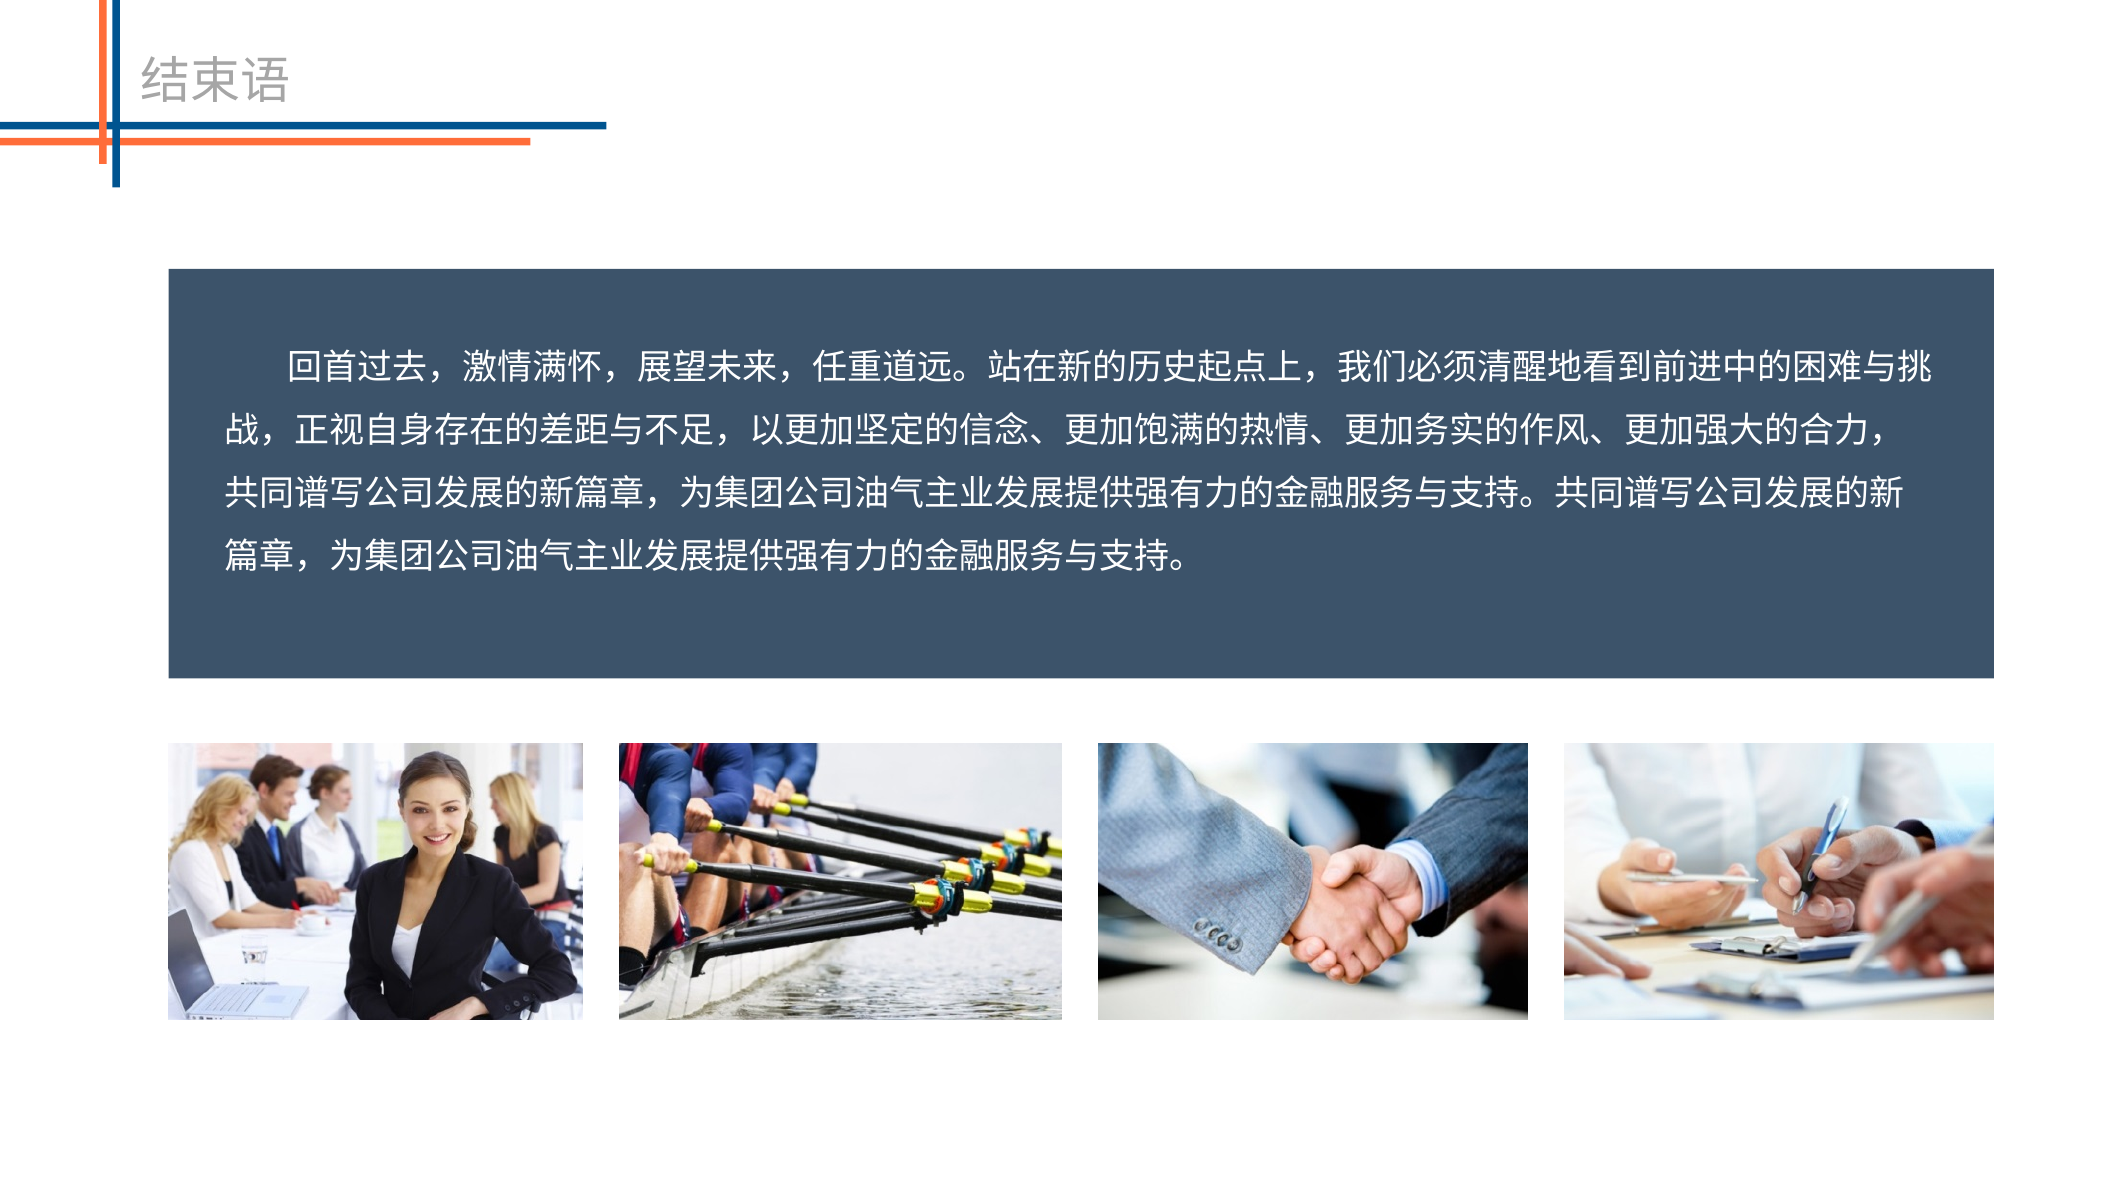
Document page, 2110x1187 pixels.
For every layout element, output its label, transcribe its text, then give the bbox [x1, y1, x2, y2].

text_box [0, 0, 789, 188]
picture [619, 743, 1062, 1020]
text_box 回首过去，激情满怀，展望未来，任重道远。站在新的历史起点上，我们必须清醒地看到前进中的困难与挑战，正视自身存在的差距与不足，以更加坚定的信念、更加饱满的热情、更加务实的作风、更加强大的合力，共同谱写公司发展的新篇章，为集团公司油气主业发展提供强有力的金融服务与支持。共同谱写公司发展的新篇章，为集团公司油气主业发展提供强有力的金融服务与支持。 [208, 315, 1948, 626]
picture [168, 743, 583, 1020]
text_box [168, 268, 1995, 679]
picture [1098, 743, 1528, 1020]
picture [1564, 743, 1994, 1020]
